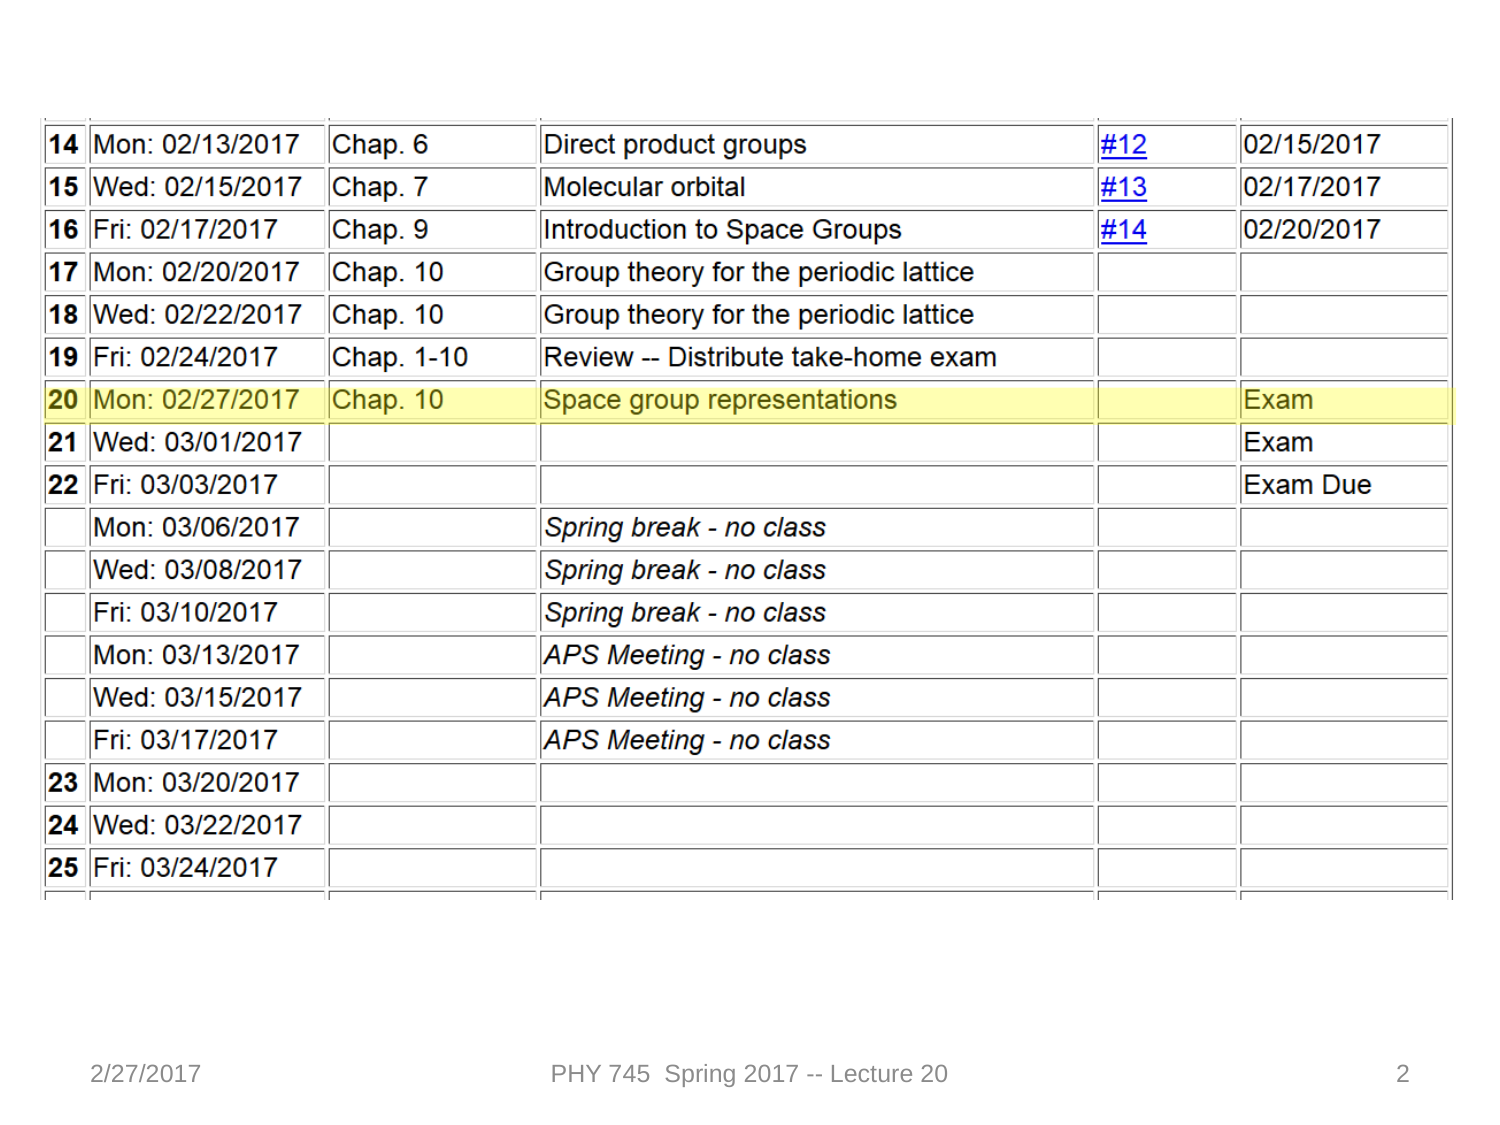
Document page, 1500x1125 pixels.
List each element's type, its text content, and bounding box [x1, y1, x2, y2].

slide_number 2 [1074, 1042, 1425, 1103]
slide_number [75, 1042, 425, 1103]
footer PHY 745 Spring 2017 -- Lecture 20 [512, 1042, 988, 1103]
picture [31, 118, 1469, 901]
